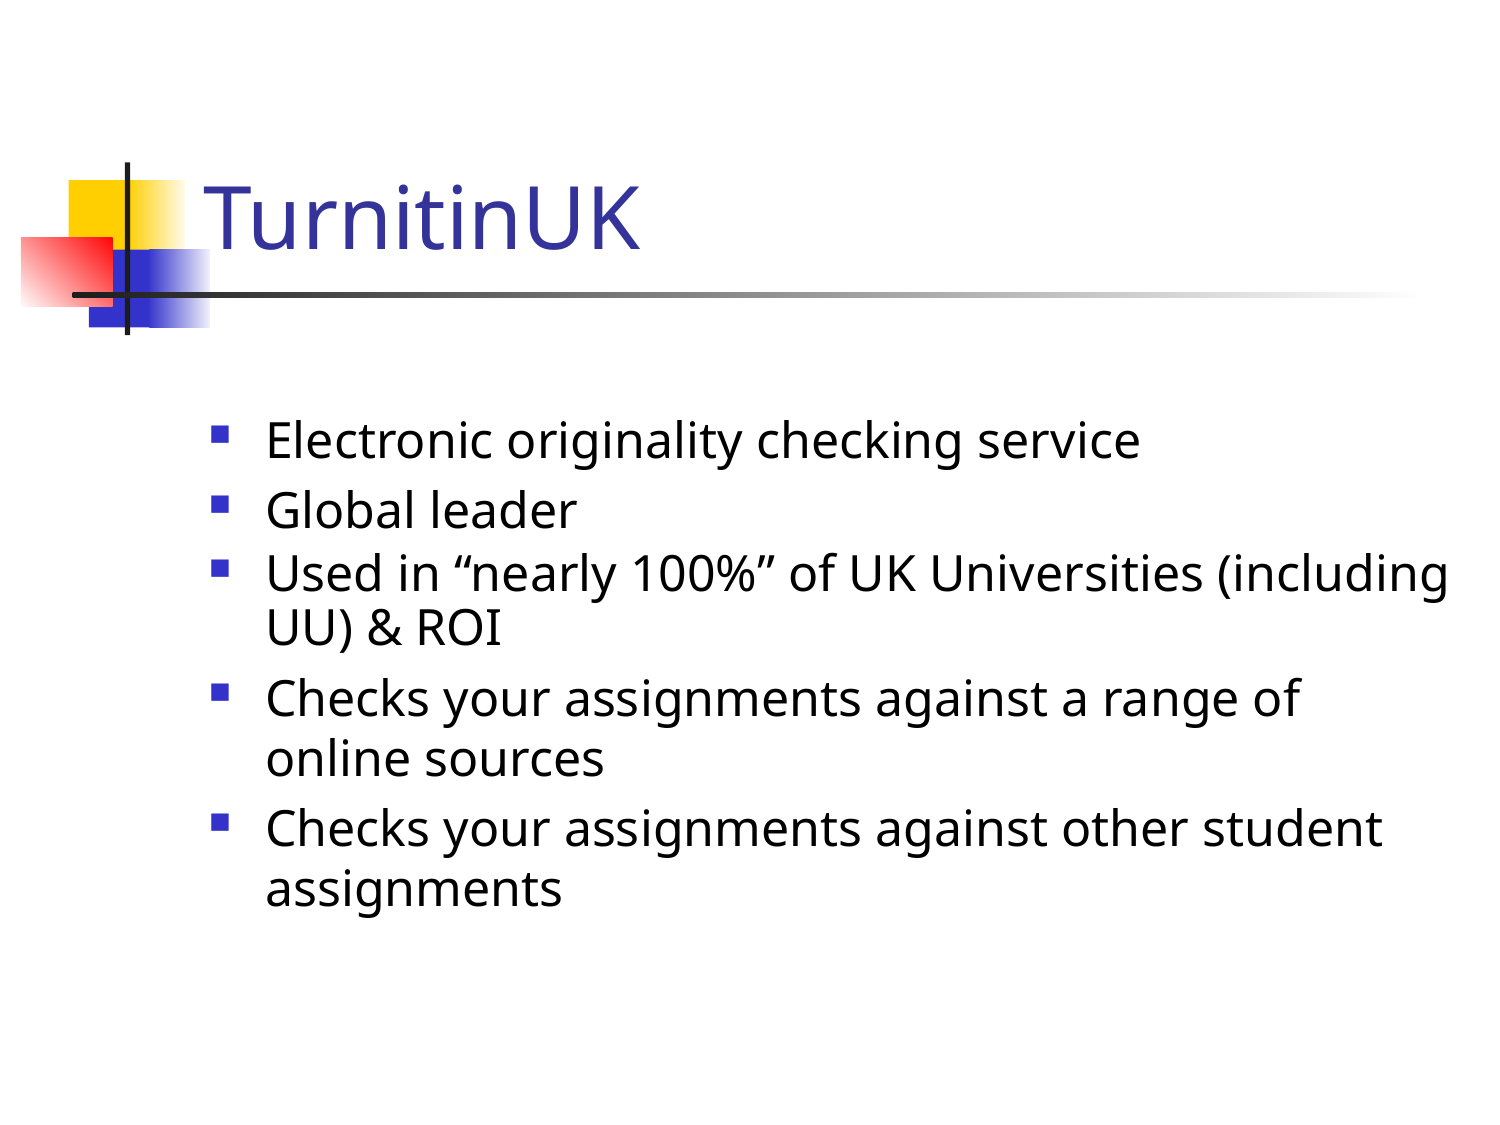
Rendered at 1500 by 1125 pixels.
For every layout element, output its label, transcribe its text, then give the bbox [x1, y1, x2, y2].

list Electronic originality checking service Global leader Used in “nearly 100%” of UK Universities (including UU) & ROI Checks your assignments against a range of online sources Checks your assignments against other student assignments [193, 330, 1470, 1007]
title TurnitinUK [188, 34, 1468, 276]
